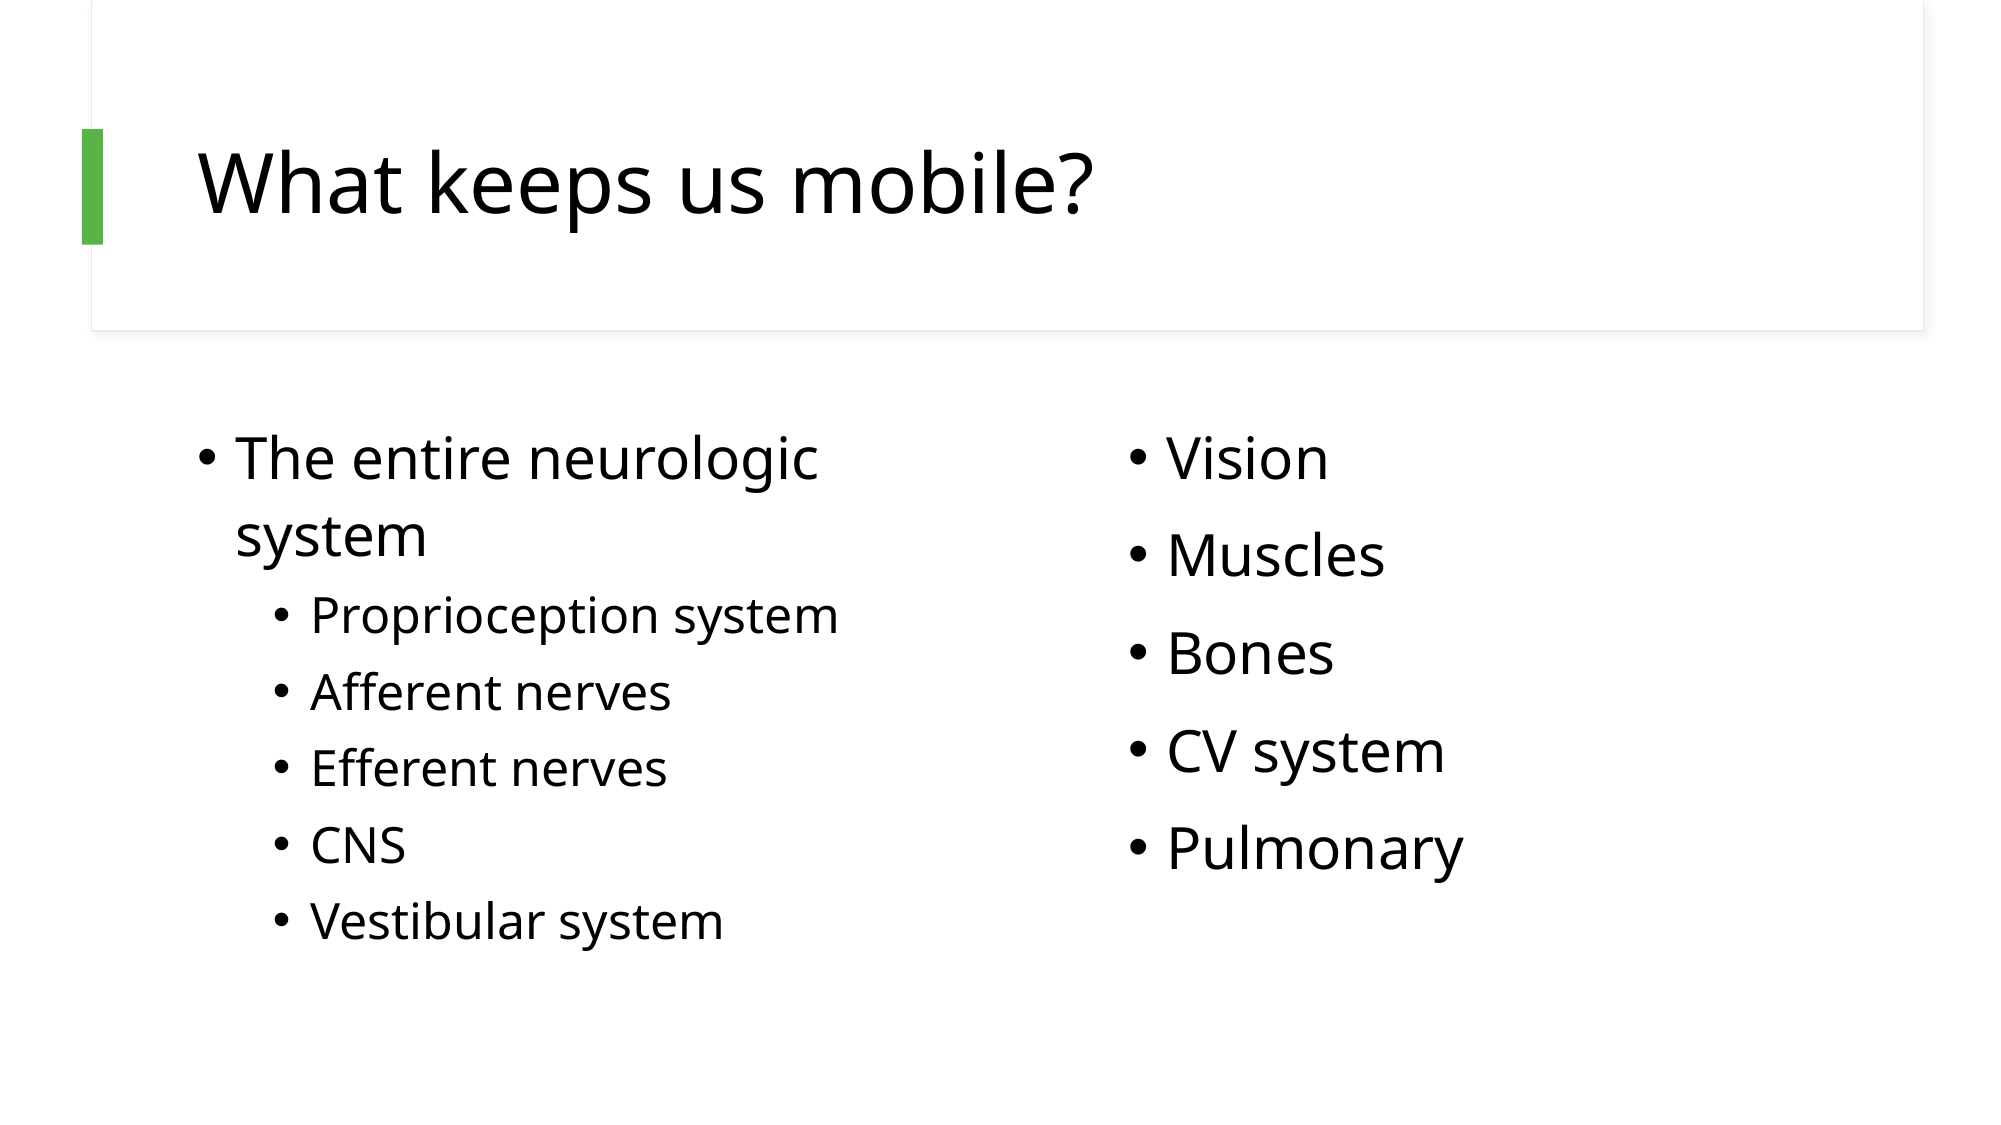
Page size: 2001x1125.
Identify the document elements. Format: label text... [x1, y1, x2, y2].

list The entire neurologic system Proprioception system Afferent nerves Efferent nerves CNS Vestibular system [183, 406, 1006, 1025]
title What keeps us mobile? [183, 90, 1851, 284]
text_box Vision Muscles Bones CV system Pulmonary [1113, 406, 1937, 1025]
